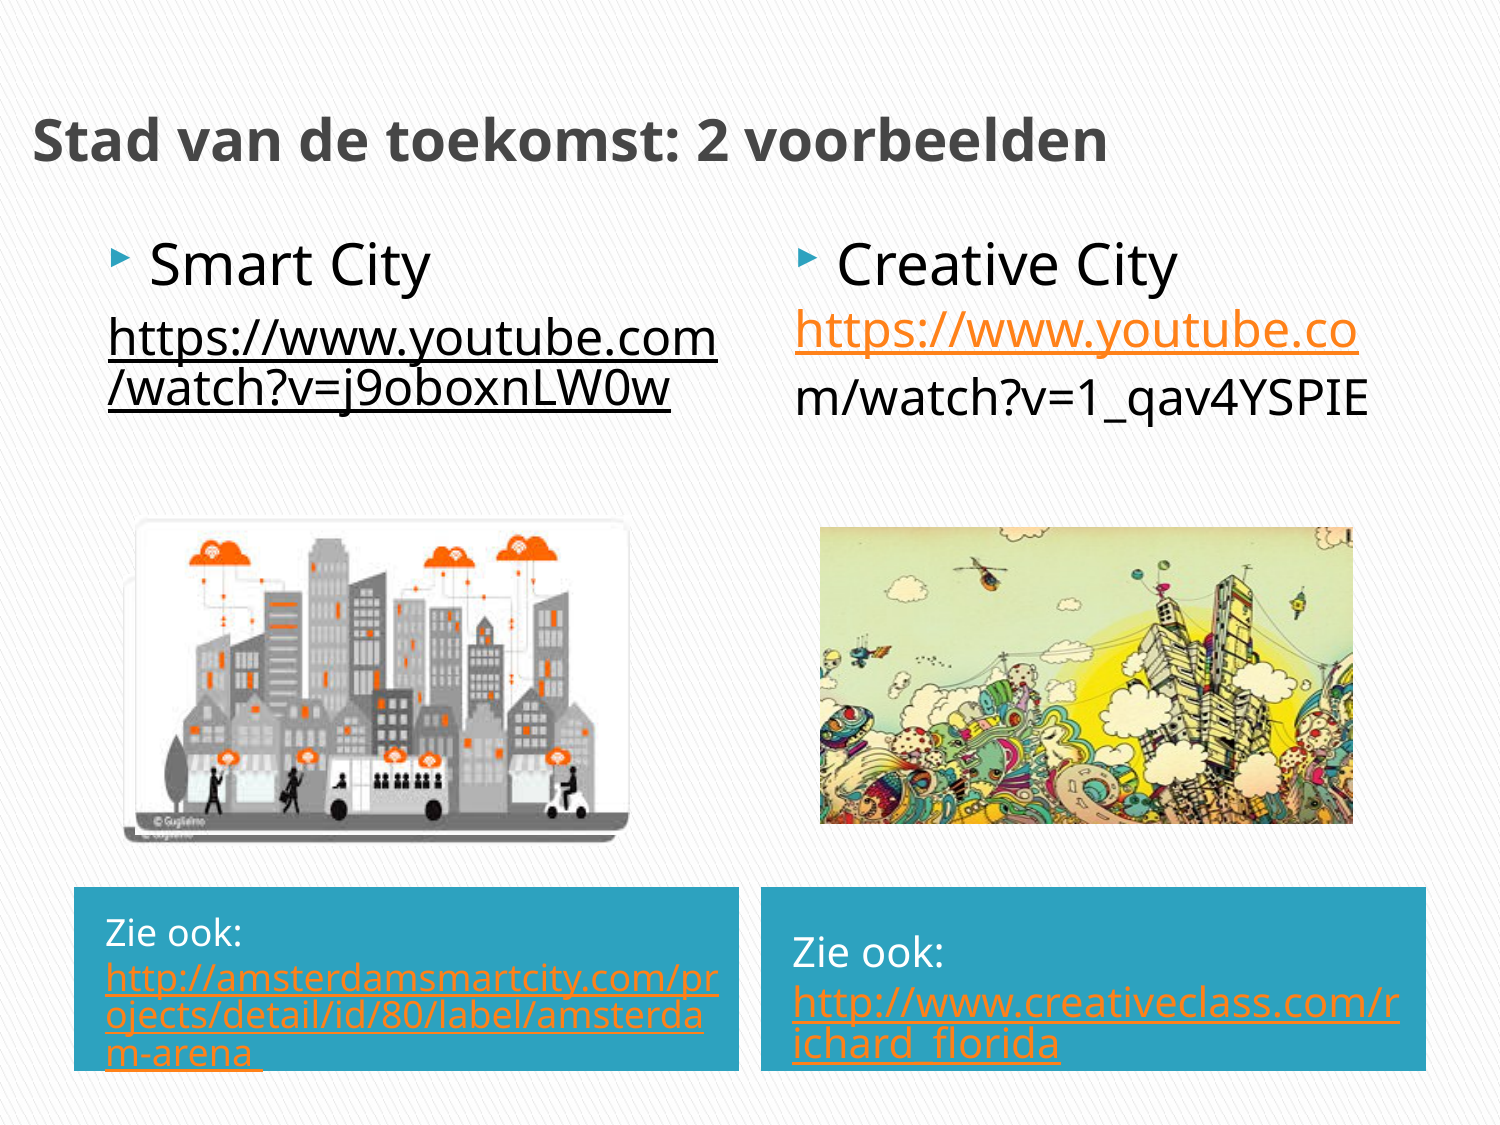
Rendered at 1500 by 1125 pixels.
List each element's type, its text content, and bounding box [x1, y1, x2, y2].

picture [820, 526, 1353, 825]
list Smart City https://www.youtube.com/watch?v=j9oboxnLW0w [75, 219, 738, 884]
list Creative City https://www.youtube.co m/watch?v=1_qav4YSPIE [761, 219, 1425, 884]
picture [123, 514, 630, 847]
list Zie ook: http://amsterdamsmartcity.com/projects/detail/id/80/label/amsterdam-arena [74, 887, 739, 1071]
list Zie ook: http://www.creativeclass.com/richard_florida [761, 887, 1426, 1071]
title Stad van de toekomst: 2 voorbeelden [17, 44, 1500, 233]
